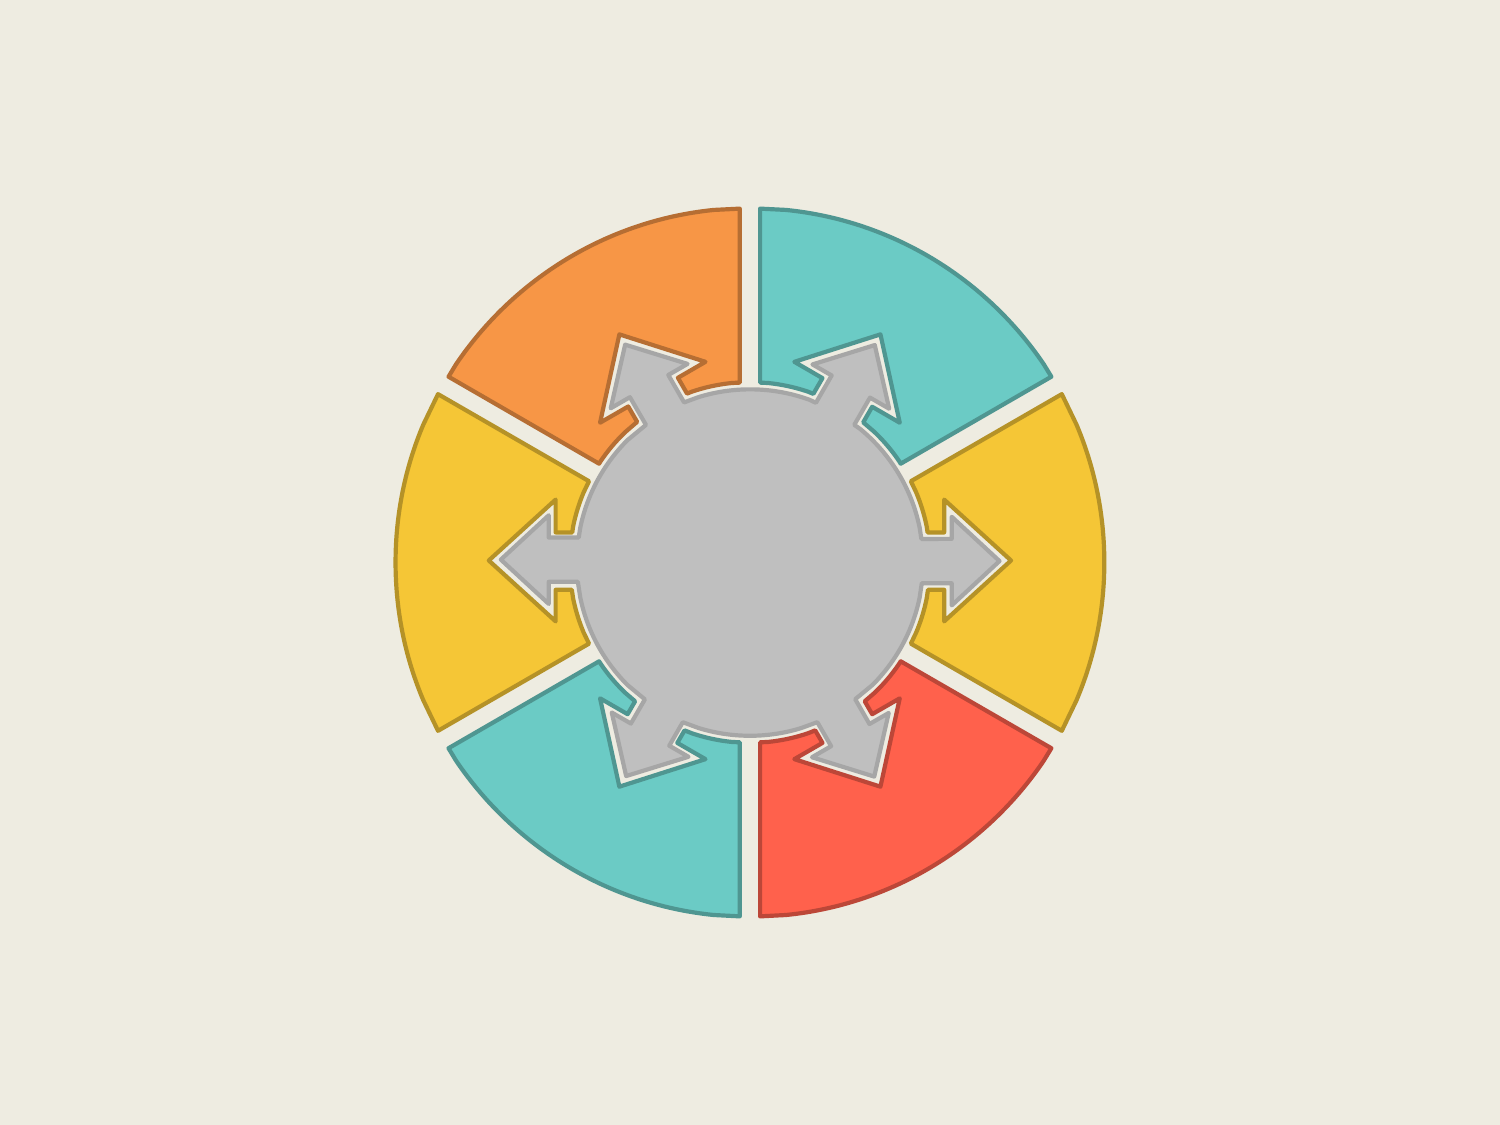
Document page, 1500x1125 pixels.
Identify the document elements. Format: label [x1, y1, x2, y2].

text_box [908, 392, 1107, 733]
text_box [446, 659, 742, 919]
text_box [498, 342, 1002, 779]
text_box [758, 206, 1054, 466]
text_box [758, 659, 1054, 919]
text_box [393, 392, 591, 733]
text_box [446, 206, 742, 466]
